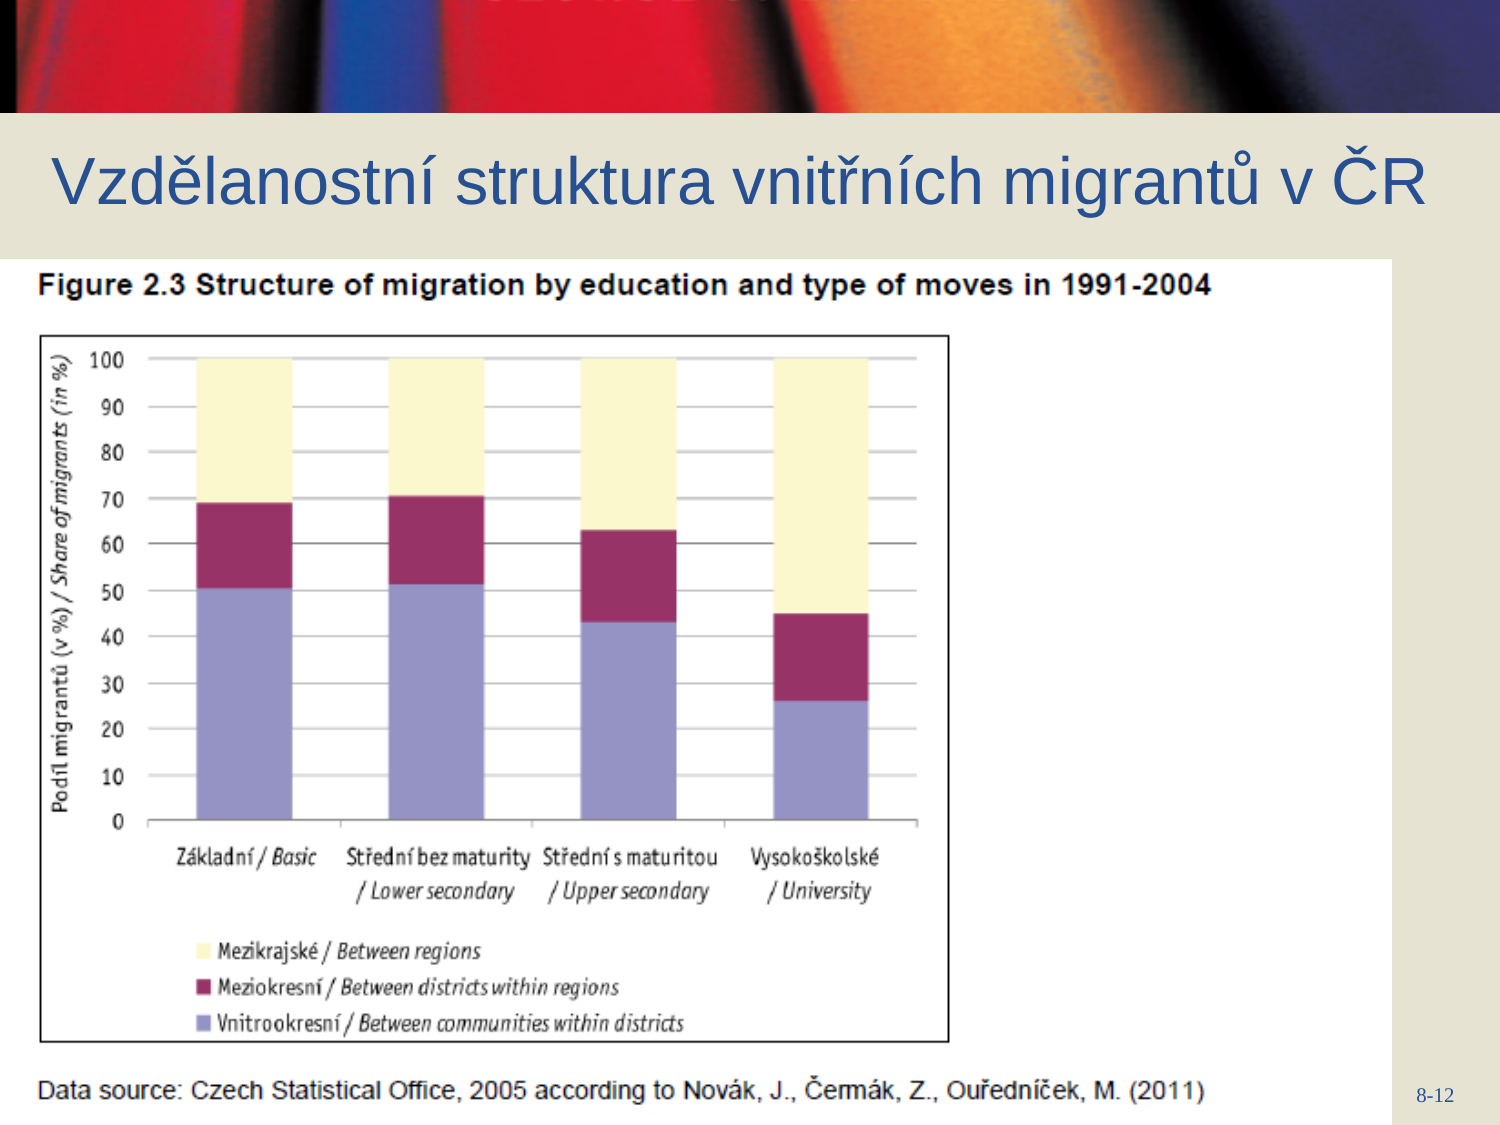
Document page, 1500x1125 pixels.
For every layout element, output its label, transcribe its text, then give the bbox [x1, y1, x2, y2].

title Vzdělanostní struktura vnitřních migrantů v ČR [0, 112, 1500, 226]
picture [0, 0, 1500, 112]
picture [0, 259, 1392, 1125]
